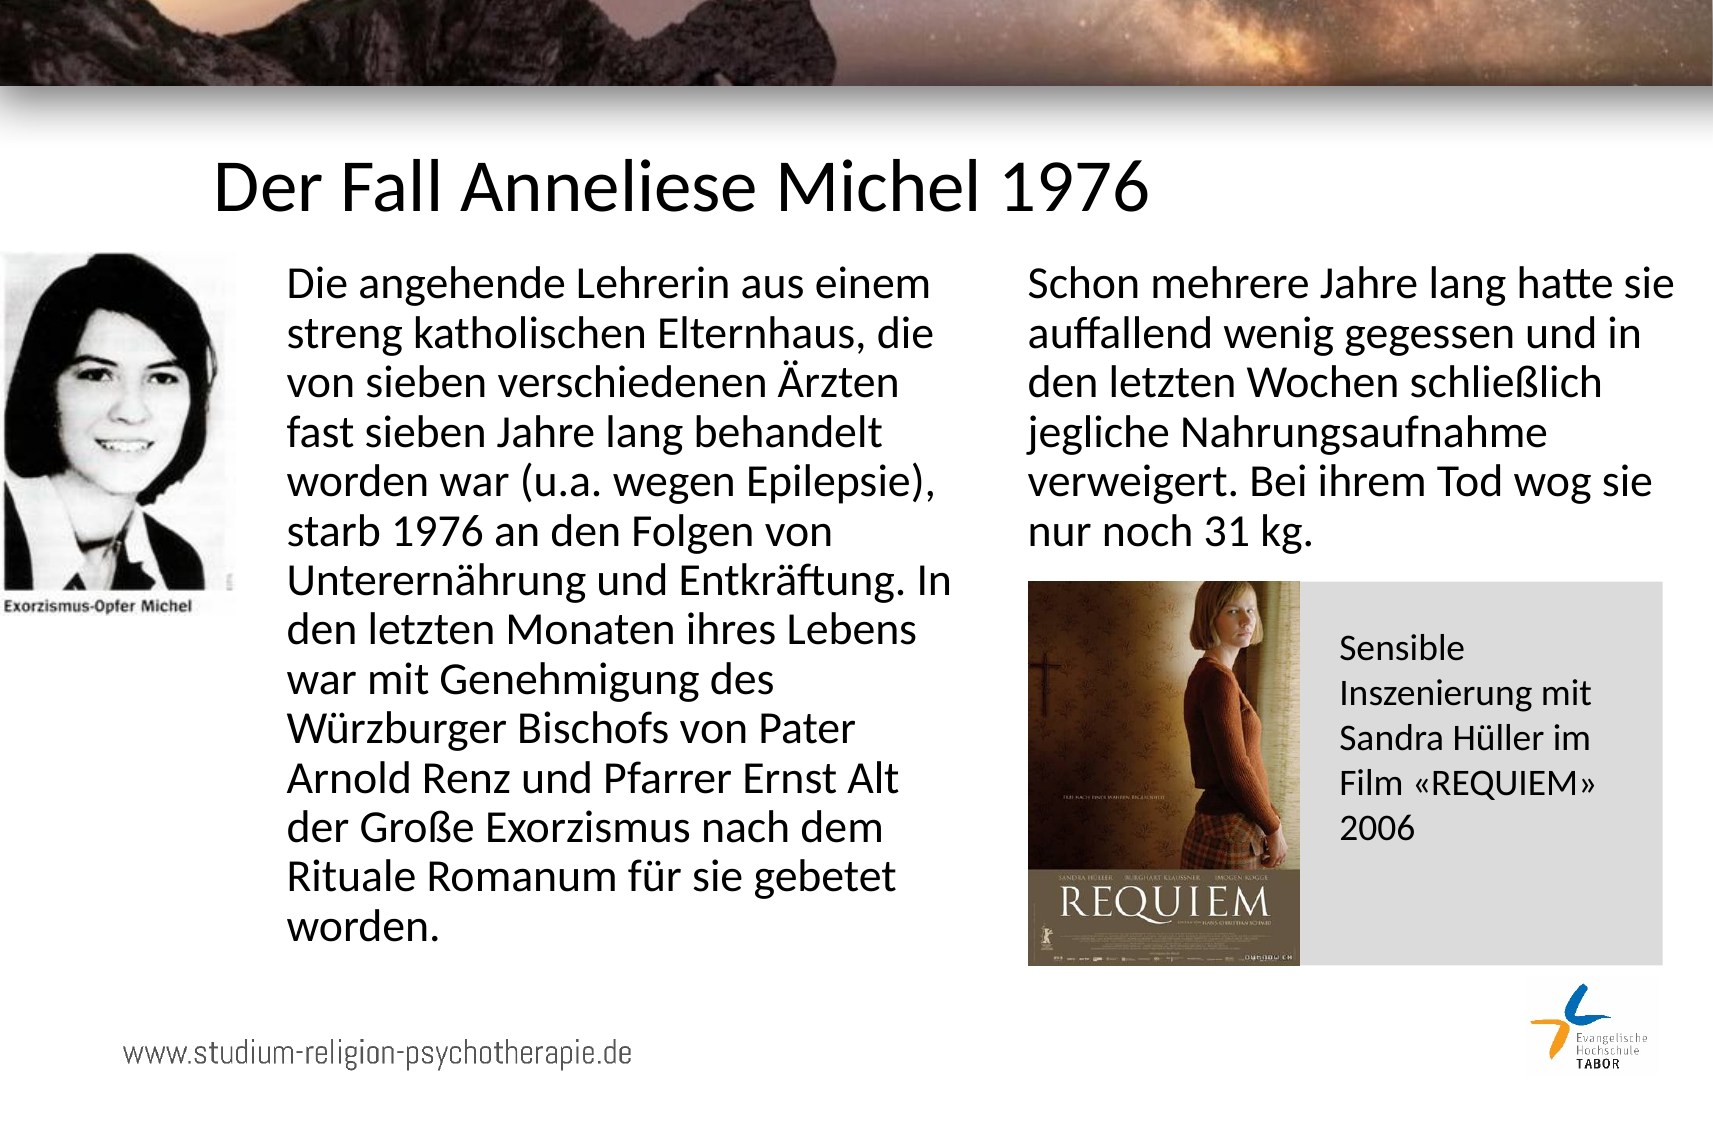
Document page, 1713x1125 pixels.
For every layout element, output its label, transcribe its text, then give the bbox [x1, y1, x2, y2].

picture [117, 1034, 635, 1074]
list Die angehende Lehrerin aus einem streng katholischen Elternhaus, die von sieben verschiedenen Ärzten fast sieben Jahre lang behandelt worden war (u.a. wegen Epilepsie), starb 1976 an den Folgen von Unterernährung und Entkräftung. In den letzten Monaten ihres Lebens war mit Genehmigung des Würzburger Bischofs von Pater Arnold Renz und Pfarrer Ernst Alt der Große Exorzismus nach dem Rituale Romanum für sie gebetet worden. [271, 251, 977, 1005]
picture [0, 0, 1713, 86]
picture [1028, 581, 1300, 966]
list Schon mehrere Jahre lang hatte sie auffallend wenig gegessen und in den letzten Wochen schließlich jegliche Nahrungsaufnahme verweigert. Bei ihrem Tod wog sie nur noch 31 kg. [1012, 251, 1713, 616]
title Der Fall Anneliese Michel 1976 [198, 120, 1627, 254]
picture [1526, 977, 1659, 1077]
text_box [1300, 616, 1664, 966]
text_box Sensible Inszenierung mit Sandra Hüller im Film «REQUIEM» 2006 [1324, 615, 1625, 856]
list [0, 251, 236, 616]
